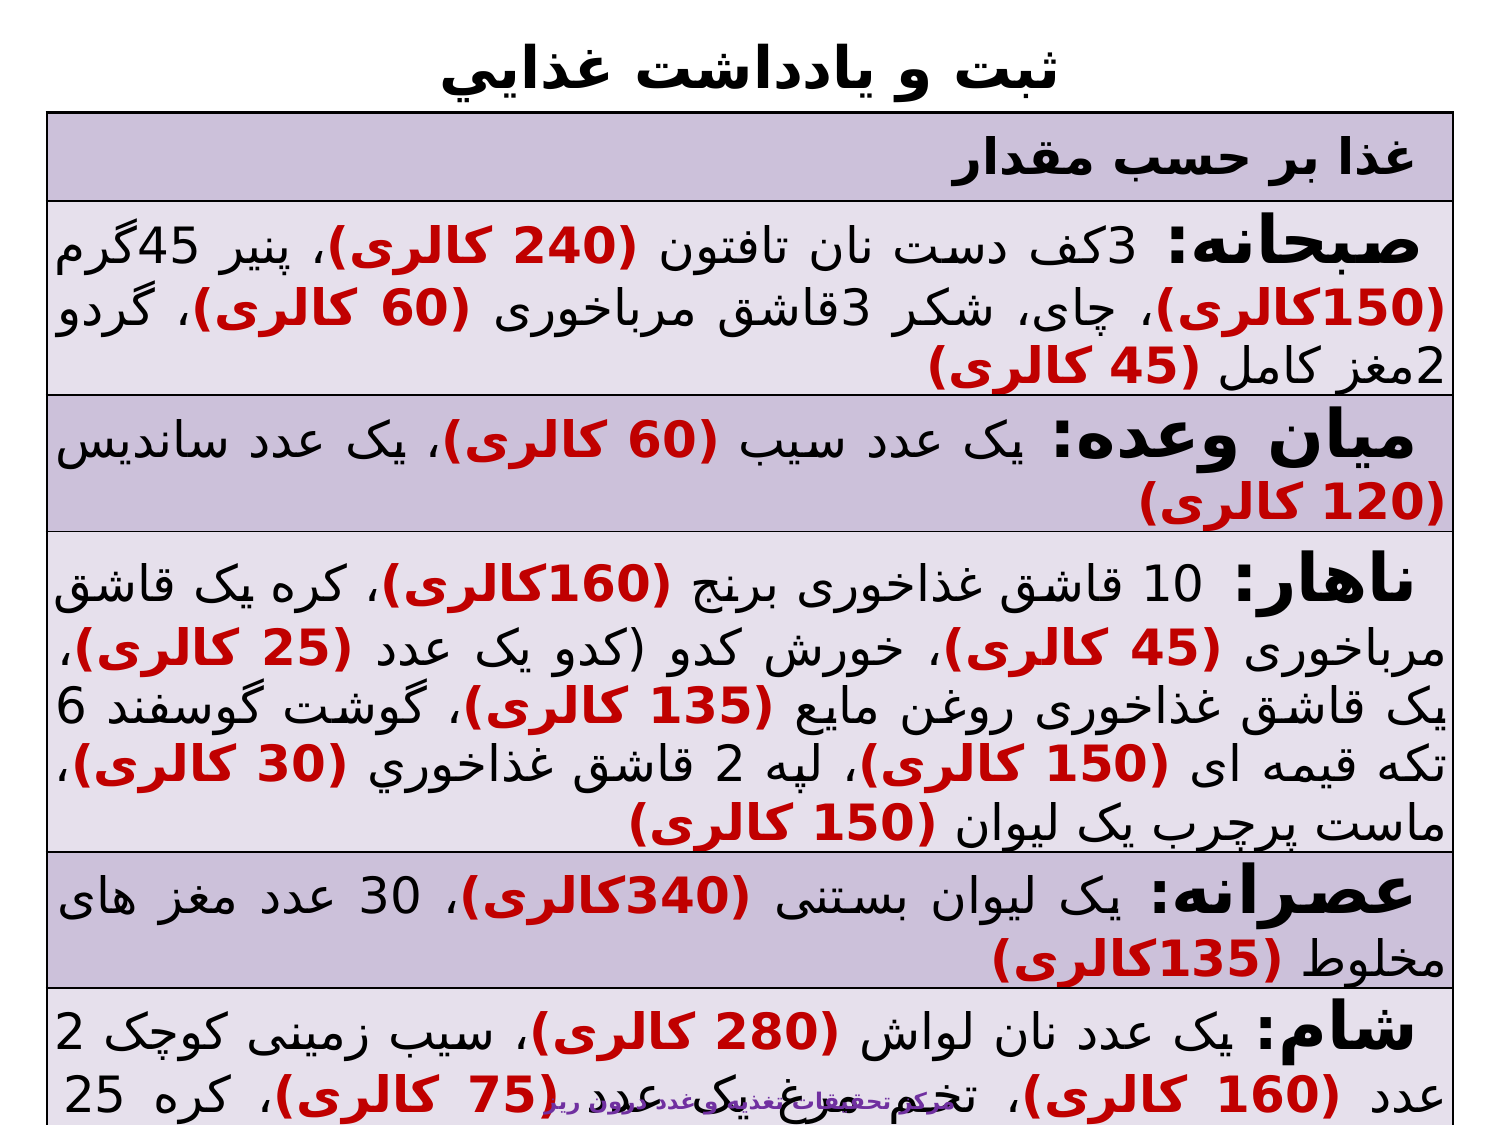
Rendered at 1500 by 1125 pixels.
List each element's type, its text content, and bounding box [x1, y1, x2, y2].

slide_number 28 [1074, 1042, 1425, 1103]
footer مرکز تحقیقات تغذیه و غدد درون ریز [512, 1074, 988, 1125]
table_cell صبحانه: 3کف دست نان تافتون (240 کالری)، پنیر 45گرم (150کالری)، چای، شکر 3قاشق مرباخوری (60 کالری)، گردو 2مغز کامل (45 کالری) [48, 202, 1452, 394]
table_cell شام: یک عدد نان لواش (280 کالری)، سیب زمینی کوچک 2 عدد (160 کالری)، تخم مرغ یک عدد (75 کالری)، کره 25 گرمی یک عدد (225 کالری) [48, 989, 1452, 1125]
table_header غذا بر حسب مقدار [48, 114, 1452, 200]
title ثبت و يادداشت غذايي [75, 0, 1425, 111]
table_cell ناهار: 10 قاشق غذاخوری برنج (160کالری)، کره يک قاشق مرباخوری (45 کالری)، خورش کدو (کدو يک عدد (25 کالری)، يک قاشق غذاخوری روغن مايع (135 کالری)، گوشت گوسفند 6 تکه قيمه ای (150 کالری)، لپه 2 قاشق غذاخوري (30 کالری)، ماست پرچرب یک لیوان (150 کالری) [48, 532, 1452, 851]
table_cell عصرانه: یک لیوان بستنی (340کالری)، 30 عدد مغز های مخلوط (135کالری) [48, 853, 1452, 987]
table_cell ميان وعده: یک عدد سیب (60 کالری)، یک عدد ساندیس (120 کالری) [48, 396, 1452, 531]
